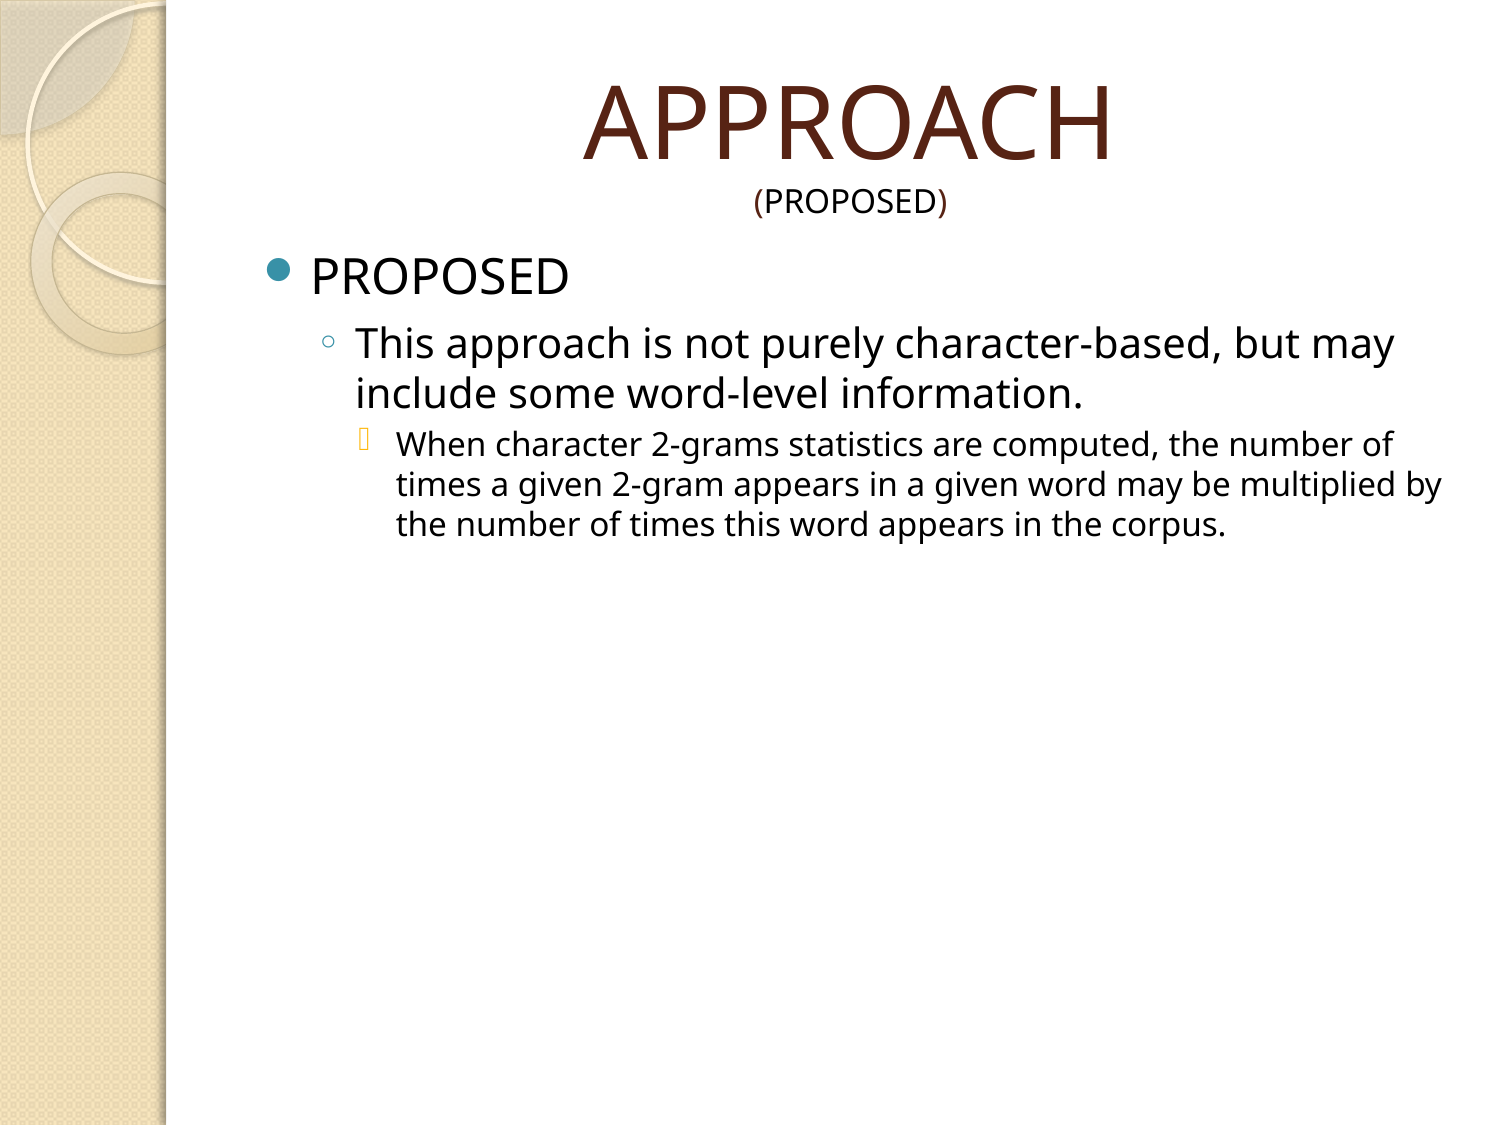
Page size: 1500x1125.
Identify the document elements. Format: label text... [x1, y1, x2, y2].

list PROPOSED This approach is not purely character-based, but may include some word-level information. When character 2-grams statistics are computed, the number of times a given 2-gram appears in a given word may be multiplied by the number of times this word appears in the corpus. [235, 237, 1466, 1025]
title APPROACH (PROPOSED) [235, 45, 1466, 233]
